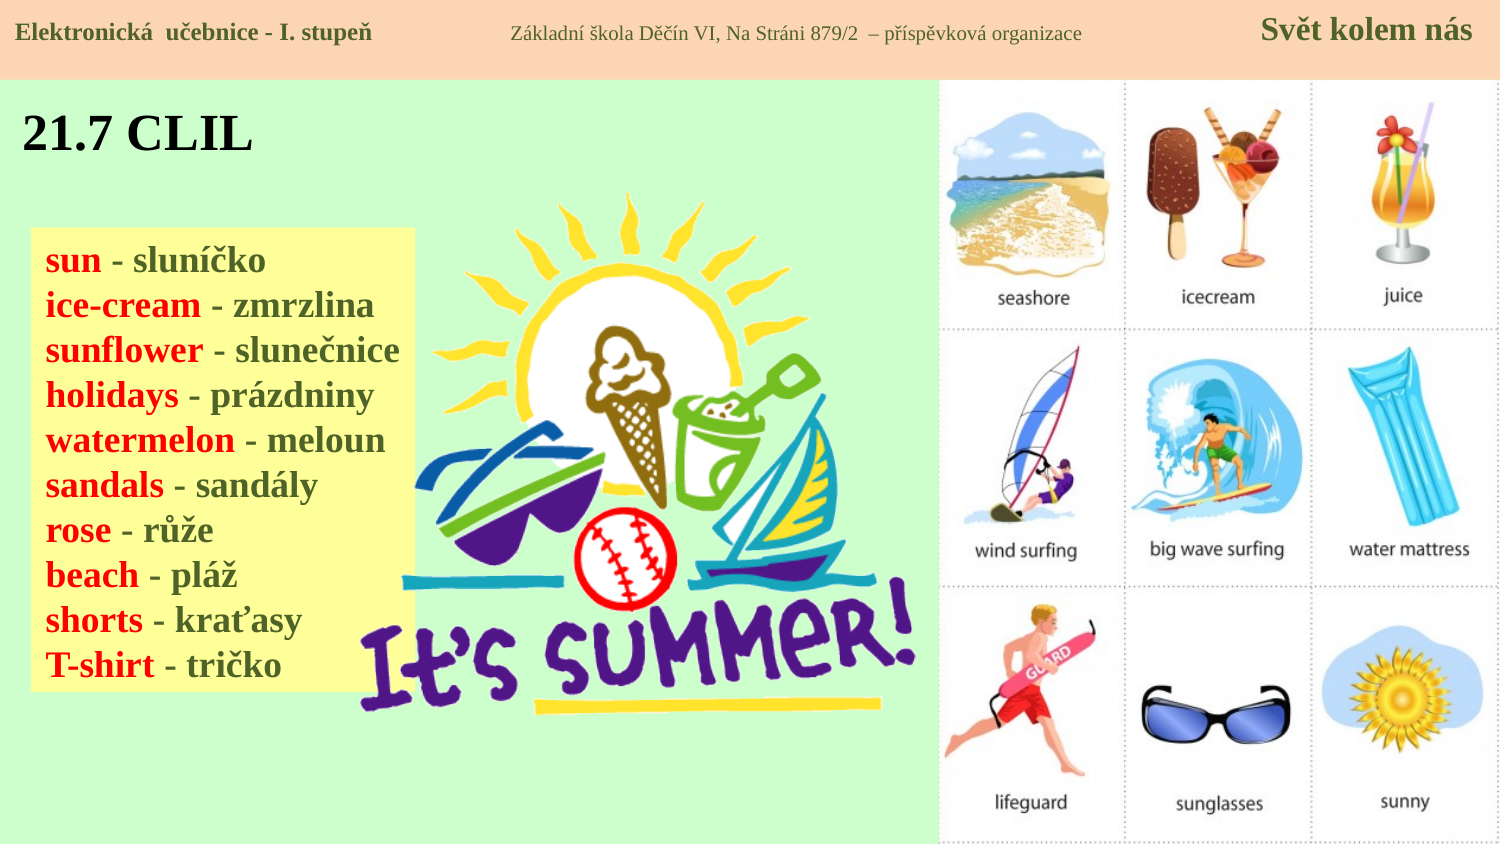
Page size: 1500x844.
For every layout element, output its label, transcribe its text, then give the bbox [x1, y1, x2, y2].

text_box sun - sluníčko ice-cream - zmrzlina sunflower - slunečnice holidays - prázdniny watermelon - meloun sandals - sandály rose - růže beach - pláž shorts - kraťasy T-shirt - tričko [31, 227, 354, 693]
title 21.7 CLIL [7, 80, 302, 179]
picture [938, 80, 1500, 844]
text_box Elektronická učebnice - I. stupeň Základní škola Děčín VI, Na Stráni 879/2 – příspěvková organizace Svět kolem nás [0, 0, 1500, 80]
picture [359, 192, 916, 716]
